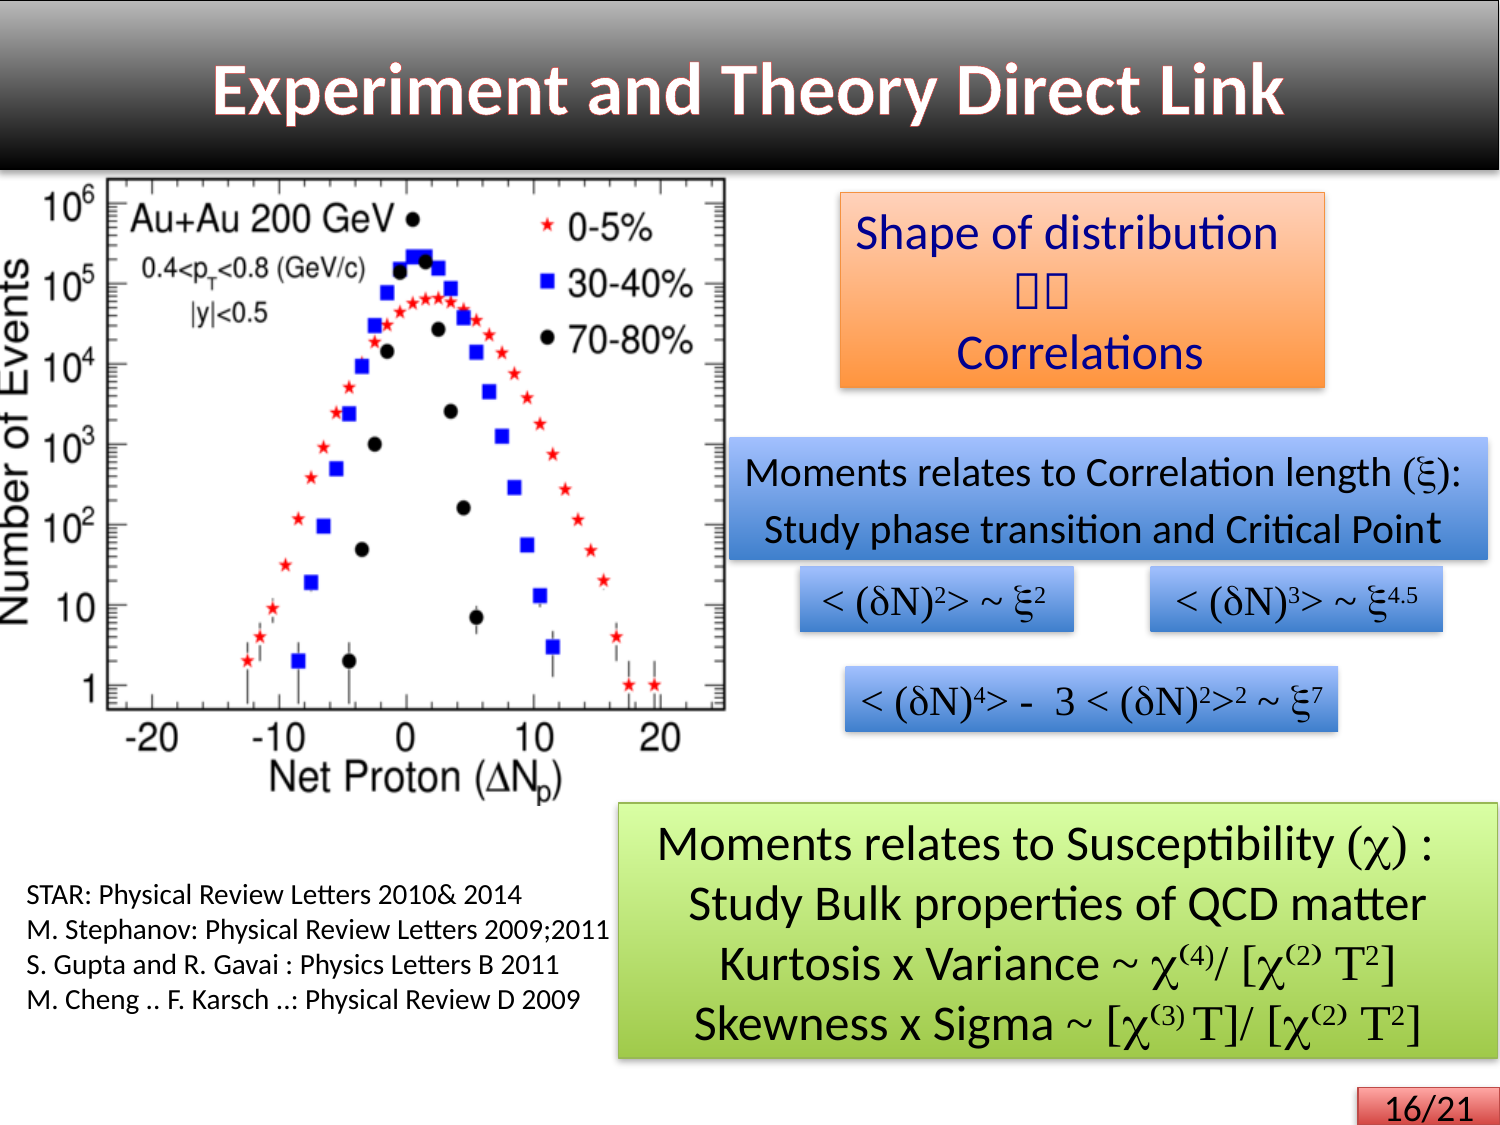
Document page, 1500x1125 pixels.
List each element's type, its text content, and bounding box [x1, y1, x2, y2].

text_box STAR: Physical Review Letters 2010& 2014 M. Stephanov: Physical Review Letters 2009;2011 S. Gupta and R. Gavai : Physics Letters B 2011 M. Cheng .. F. Karsch ..: Physical Review D 2009 [11, 867, 613, 1023]
picture [0, 169, 730, 806]
text_box Moments relates to Susceptibility (c) : Study Bulk properties of QCD matter Kurtosis x Variance ~ 4)/ [c T2] Skewness x Sigma ~ [3) T]/ [c T2] [618, 802, 1498, 1059]
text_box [729, 436, 1488, 733]
title Experiment and Theory Direct Link [0, 0, 1499, 170]
text_box 16/21 [1357, 1087, 1500, 1125]
text_box Shape of distribution  Correlations [840, 192, 1325, 388]
